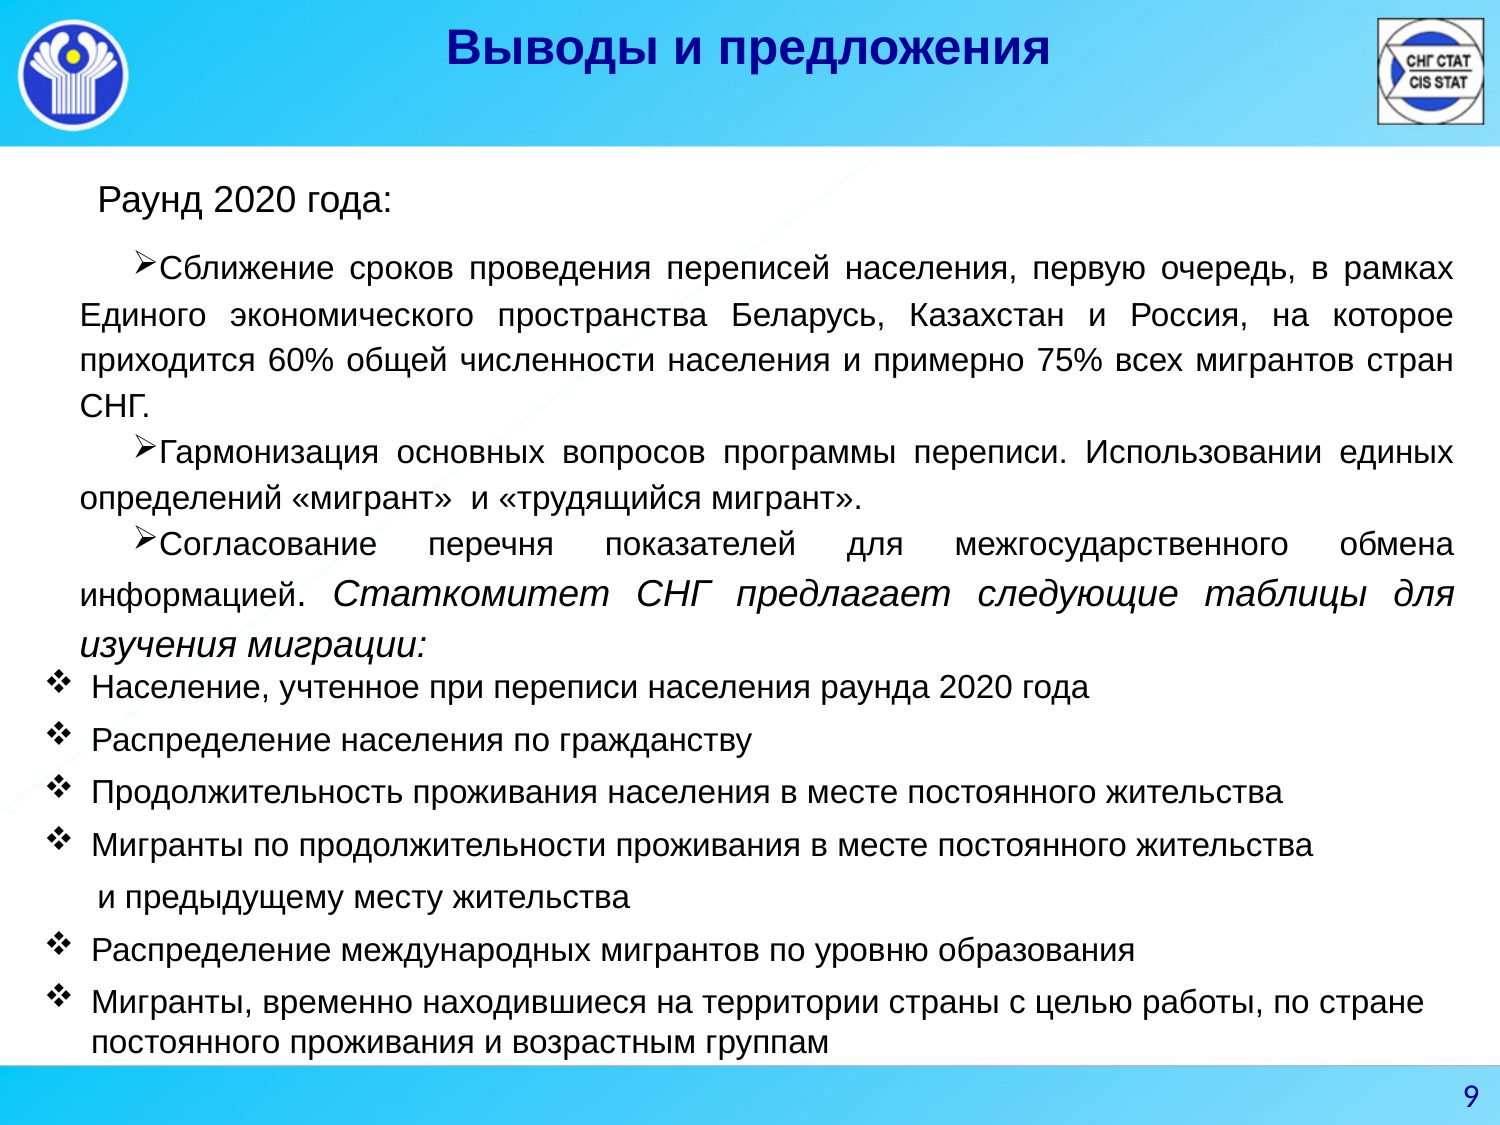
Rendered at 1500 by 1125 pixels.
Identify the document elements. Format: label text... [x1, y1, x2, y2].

text_box Выводы и предложения [135, 7, 1376, 82]
picture [0, 0, 1500, 1125]
text_box 9 [1428, 1082, 1495, 1106]
text_box Раунд 2020 года: Сближение сроков проведения переписей населения, первую очередь, в рамках Единого экономического пространства Беларусь, Казахстан и Россия, на которое приходится 60% общей численности населения и примерно 75% всех мигрантов стран СНГ. Гармонизация основных вопросов программы переписи. Использовании единых определений «мигрант» и «трудящийся мигрант». Согласование перечня показателей для межгосударственного обмена информацией. Статкомитет СНГ предлагает следующие таблицы для изучения миграции: Население, учтенное при переписи населения раунда 2020 года Распределение населения по гражданству Продолжительность проживания населения в месте постоянного жительства Мигранты по продолжительности проживания в месте постоянного жительства и предыдущему месту жительства Распределение международных мигрантов по уровню образования Мигранты, временно находившиеся на территории страны с целью работы, по стране постоянного проживания и возрастным группам [29, 160, 1471, 1047]
